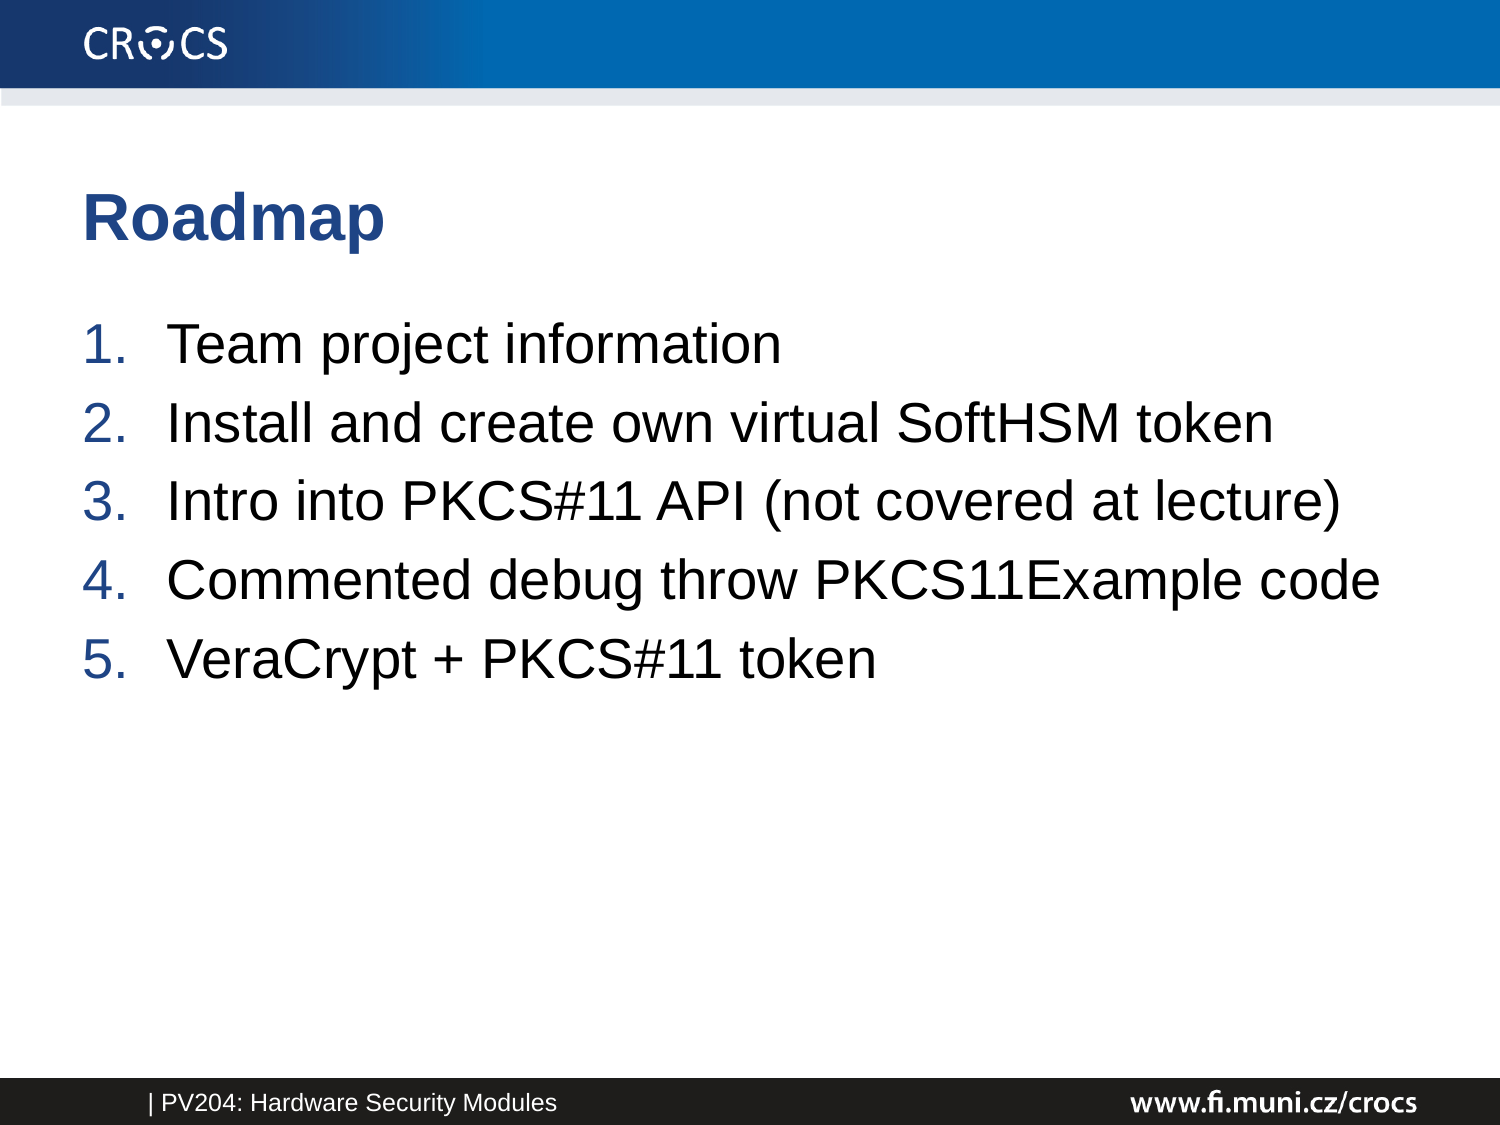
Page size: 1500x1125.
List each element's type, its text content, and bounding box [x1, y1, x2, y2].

title Roadmap [82, 148, 1433, 280]
picture [0, 0, 1500, 1125]
list Team project information Install and create own virtual SoftHSM token Intro into PKCS#11 API (not covered at lecture) Commented debug throw PKCS11Example code VeraCrypt + PKCS#11 token [82, 306, 1433, 988]
footer | PV204: Hardware Security Modules [147, 1078, 623, 1125]
